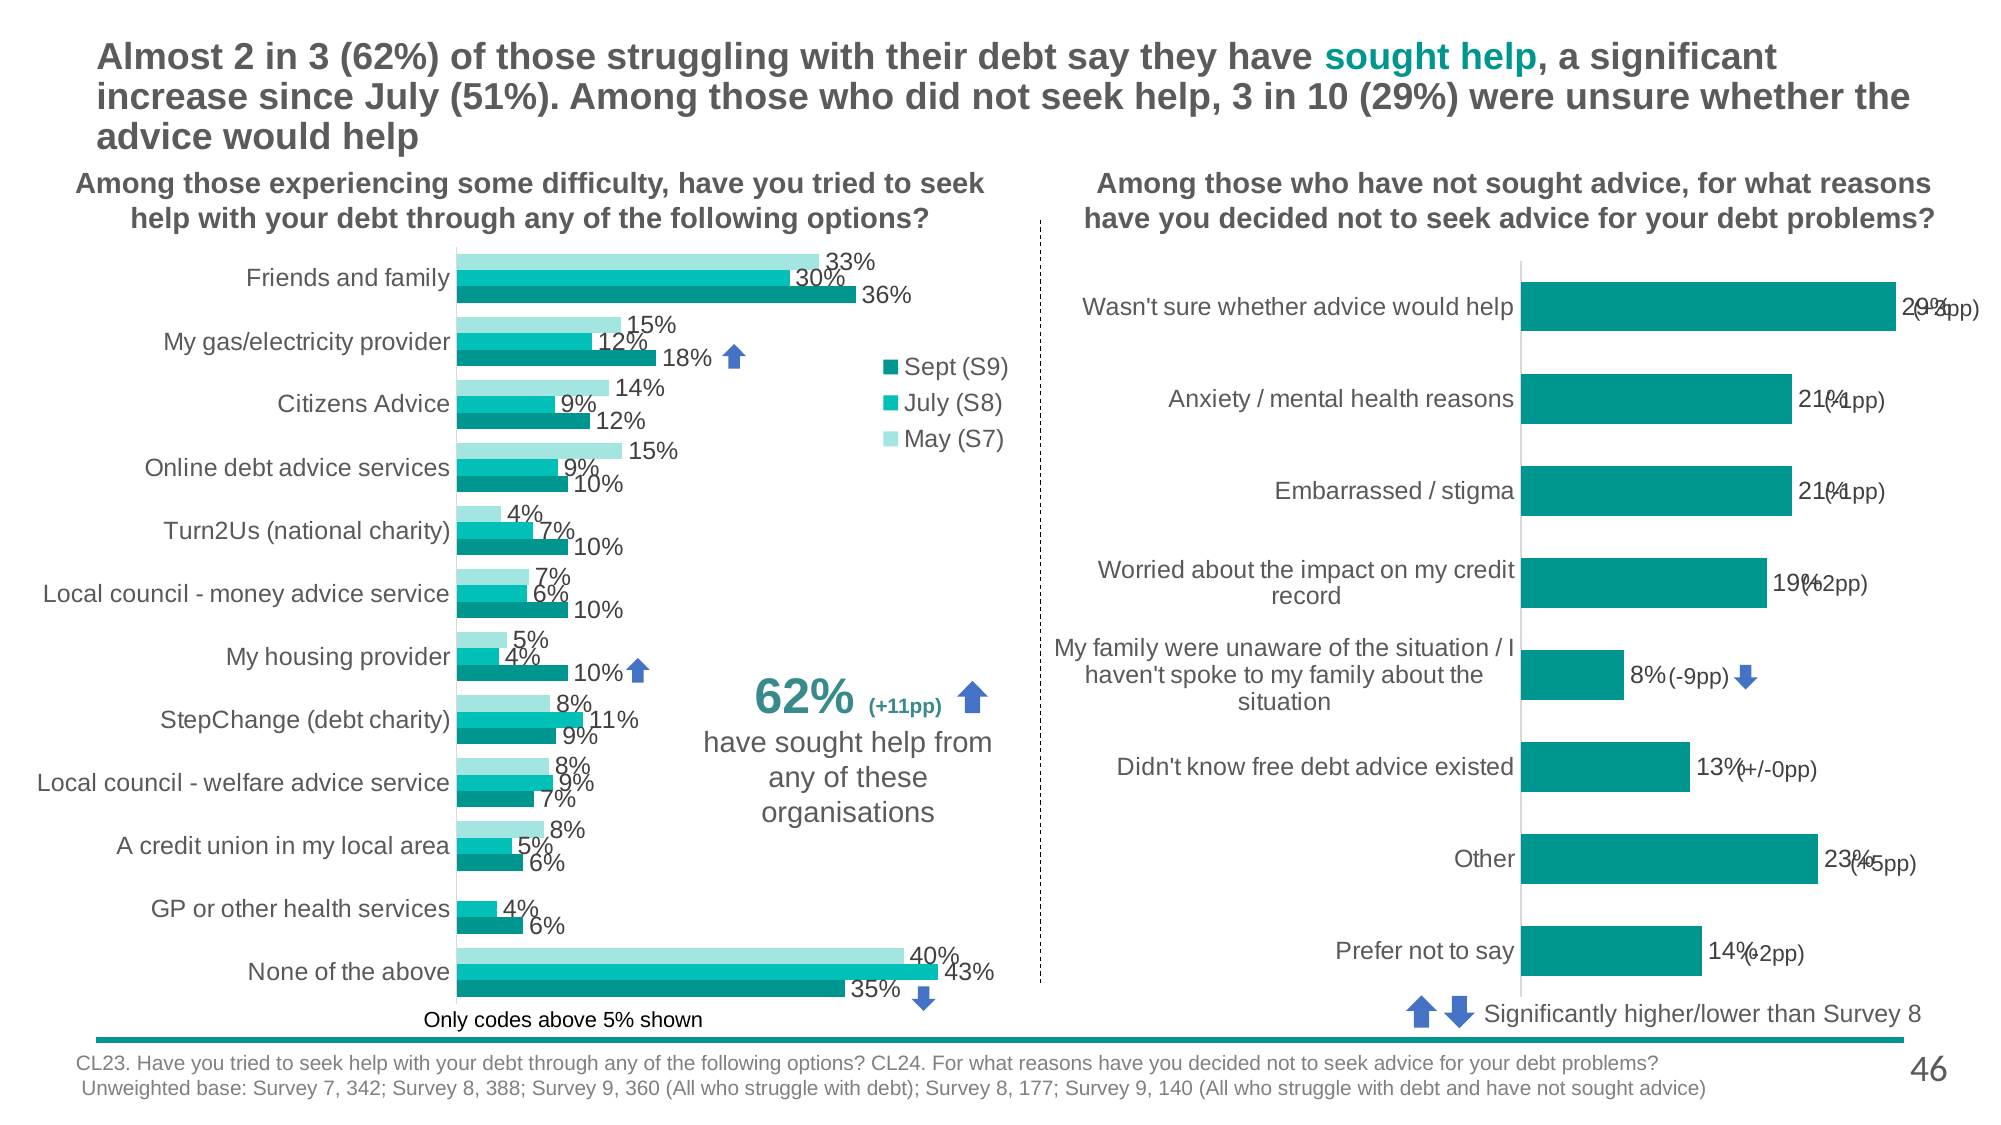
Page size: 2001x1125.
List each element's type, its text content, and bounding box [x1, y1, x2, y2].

text_box CL23. Have you tried to seek help with your debt through any of the following options? CL24. For what reasons have you decided not to seek advice for your debt problems? Unweighted base: Survey 7, 342; Survey 8, 388; Survey 9, 360 (All who struggle with debt); Survey 8, 177; Survey 9, 140 (All who struggle with debt and have not sought advice) [61, 1041, 1858, 1125]
chart [1042, 237, 1998, 1021]
text_box 46 [1895, 1036, 1975, 1098]
title Almost 2 in 3 (62%) of those struggling with their debt say they have sought help, a significant increase since July (51%). Among those who did not seek help, 3 in 10 (29%) were unsure whether the advice would help [96, 36, 1920, 167]
text_box Among those experiencing some difficulty, have you tried to seek help with your debt through any of the following options? [61, 164, 1000, 235]
text_box Only codes above 5% shown [408, 1008, 725, 1040]
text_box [1408, 990, 1939, 1036]
text_box Among those who have not sought advice, for what reasons have you decided not to seek advice for your debt problems? [1081, 164, 1939, 235]
chart [0, 243, 1041, 1008]
